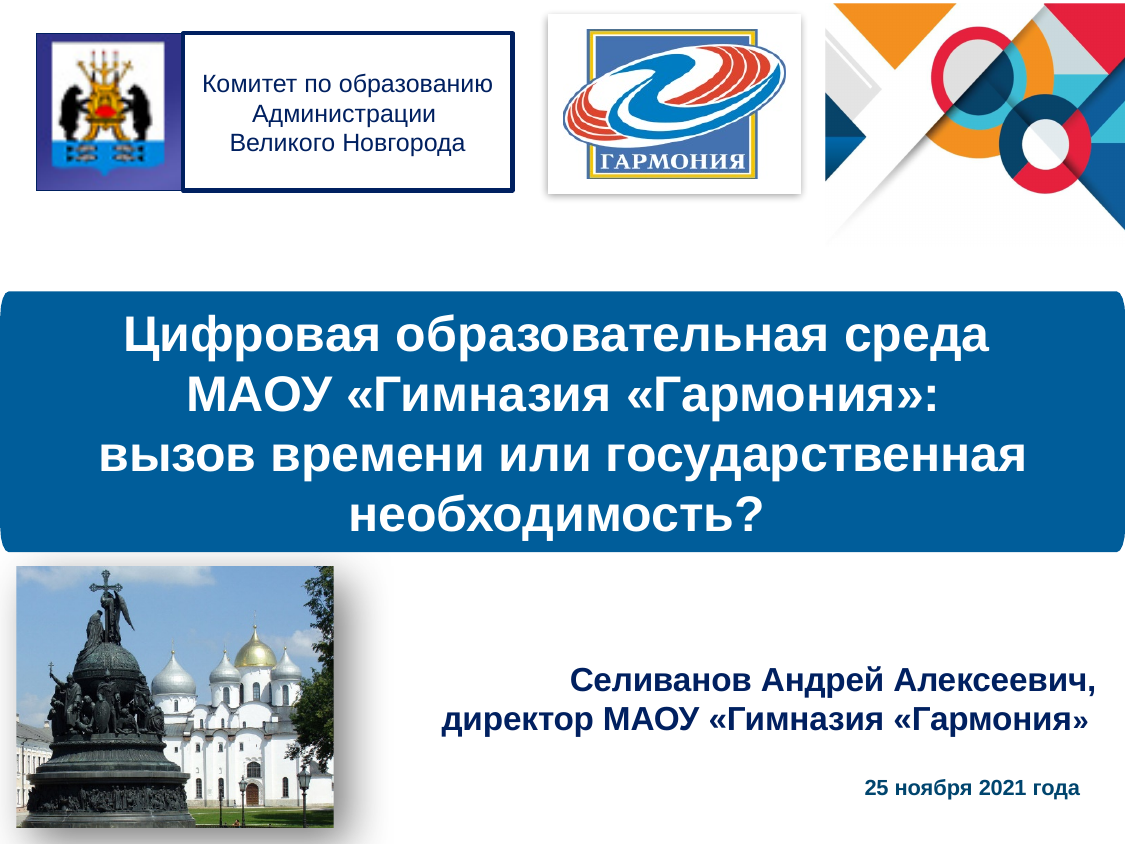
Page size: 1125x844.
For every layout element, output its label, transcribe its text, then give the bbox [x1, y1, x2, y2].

picture [826, 0, 1125, 275]
text_box Селиванов Андрей Алексеевич, директор МАОУ «Гимназия «Гармония» [424, 655, 1098, 738]
text_box 25 ноября 2021 года [862, 771, 1125, 801]
picture [562, 28, 787, 180]
picture [15, 566, 334, 828]
text_box [2, 291, 1123, 299]
text_box Цифровая образовательная среда МАОУ «Гимназия «Гармония»: вызов времени или государственная необходимость? [0, 299, 1125, 542]
picture [36, 33, 184, 191]
text_box Комитет по образованию Администрации Великого Новгорода [181, 31, 515, 193]
text_box [2, 542, 1124, 553]
